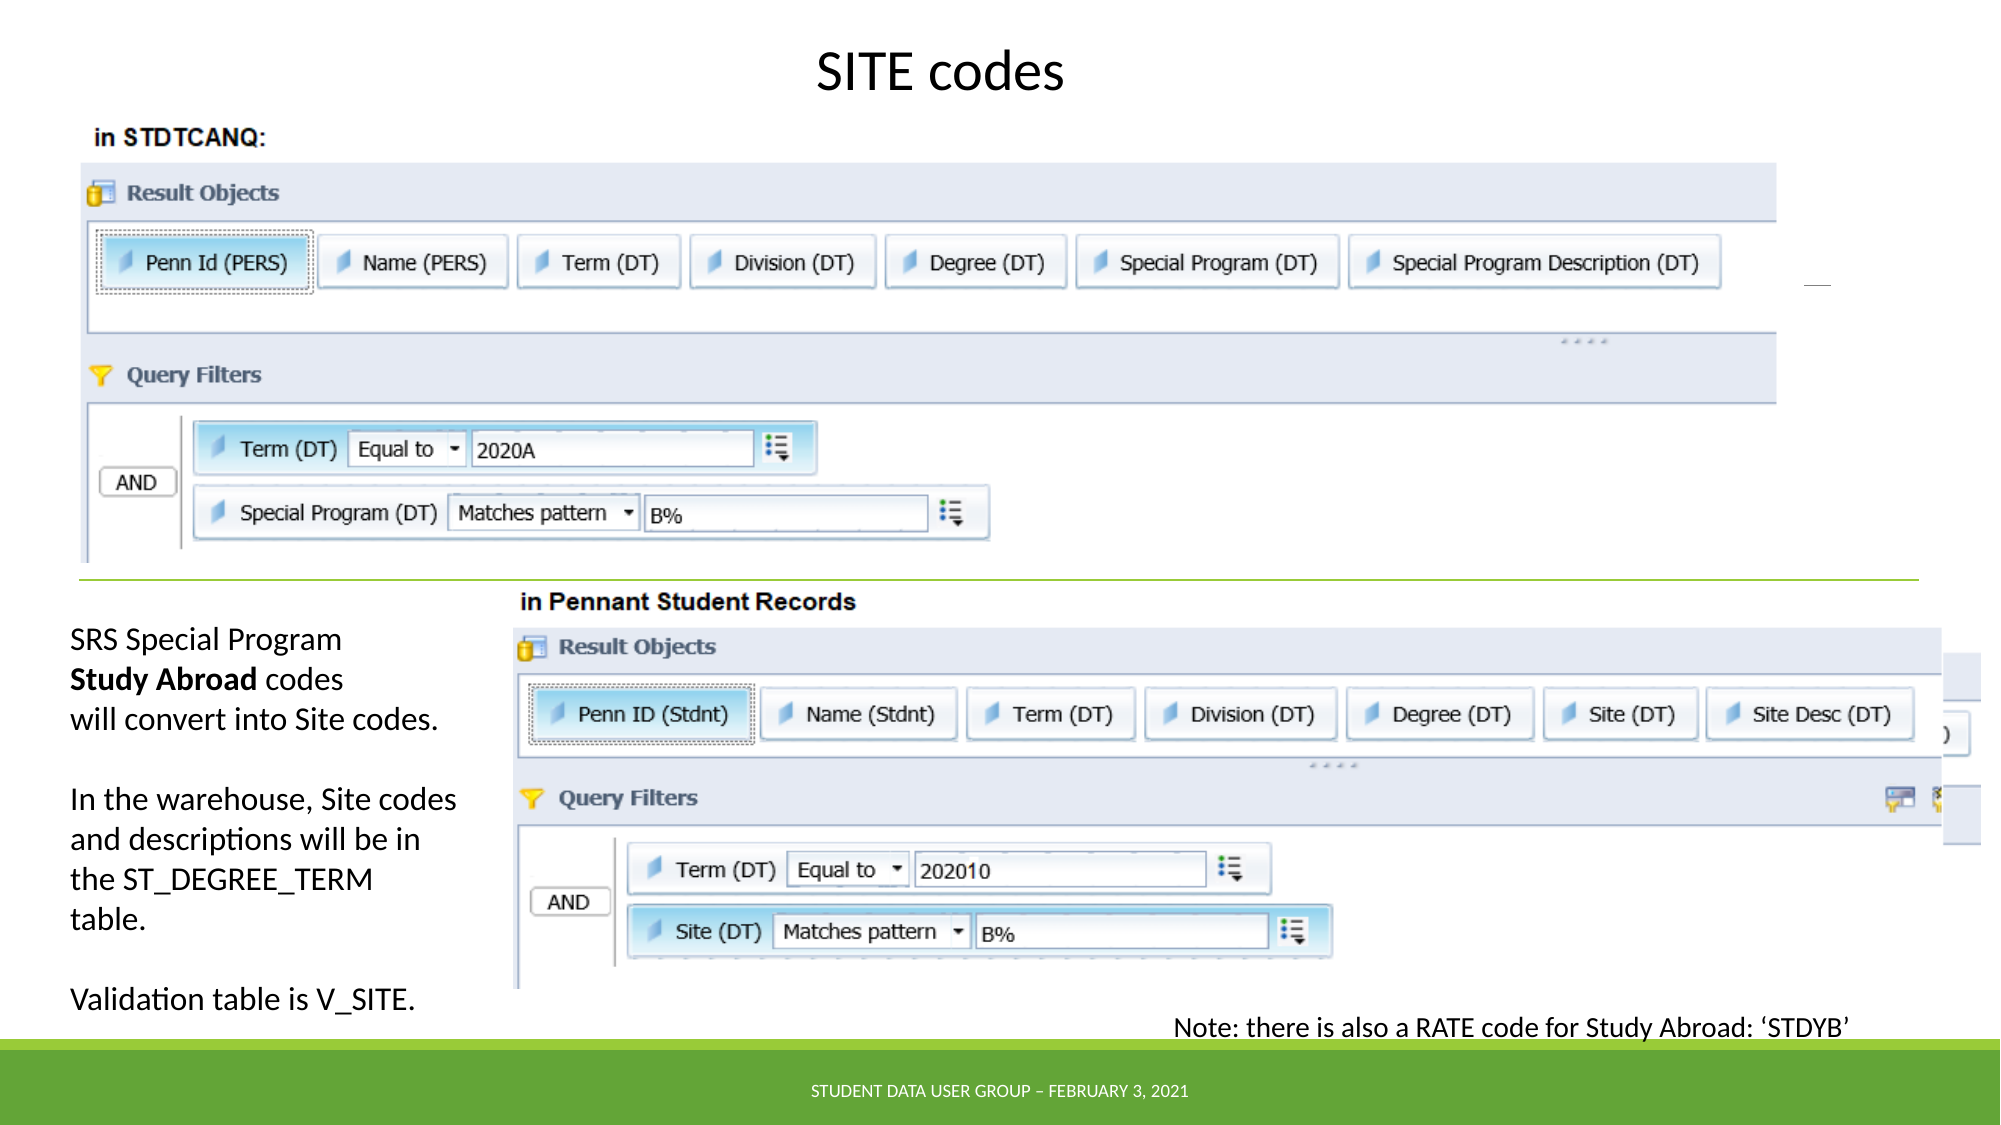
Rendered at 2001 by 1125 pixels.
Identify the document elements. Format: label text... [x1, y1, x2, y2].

text_box SRS Special Program Study Abroad codes will convert into Site codes. In the warehouse, Site codes and descriptions will be in the ST_DEGREE_TERM table. Validation table is V_SITE. [55, 610, 473, 1025]
picture [512, 581, 1981, 989]
text_box Student Data User Group – February 3, 2021 [604, 1059, 1396, 1120]
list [78, 109, 1805, 563]
text_box Note: there is also a RATE code for Study Abroad: ‘STDYB’ [1158, 1001, 1961, 1051]
text_box SITE codes [801, 24, 1081, 105]
